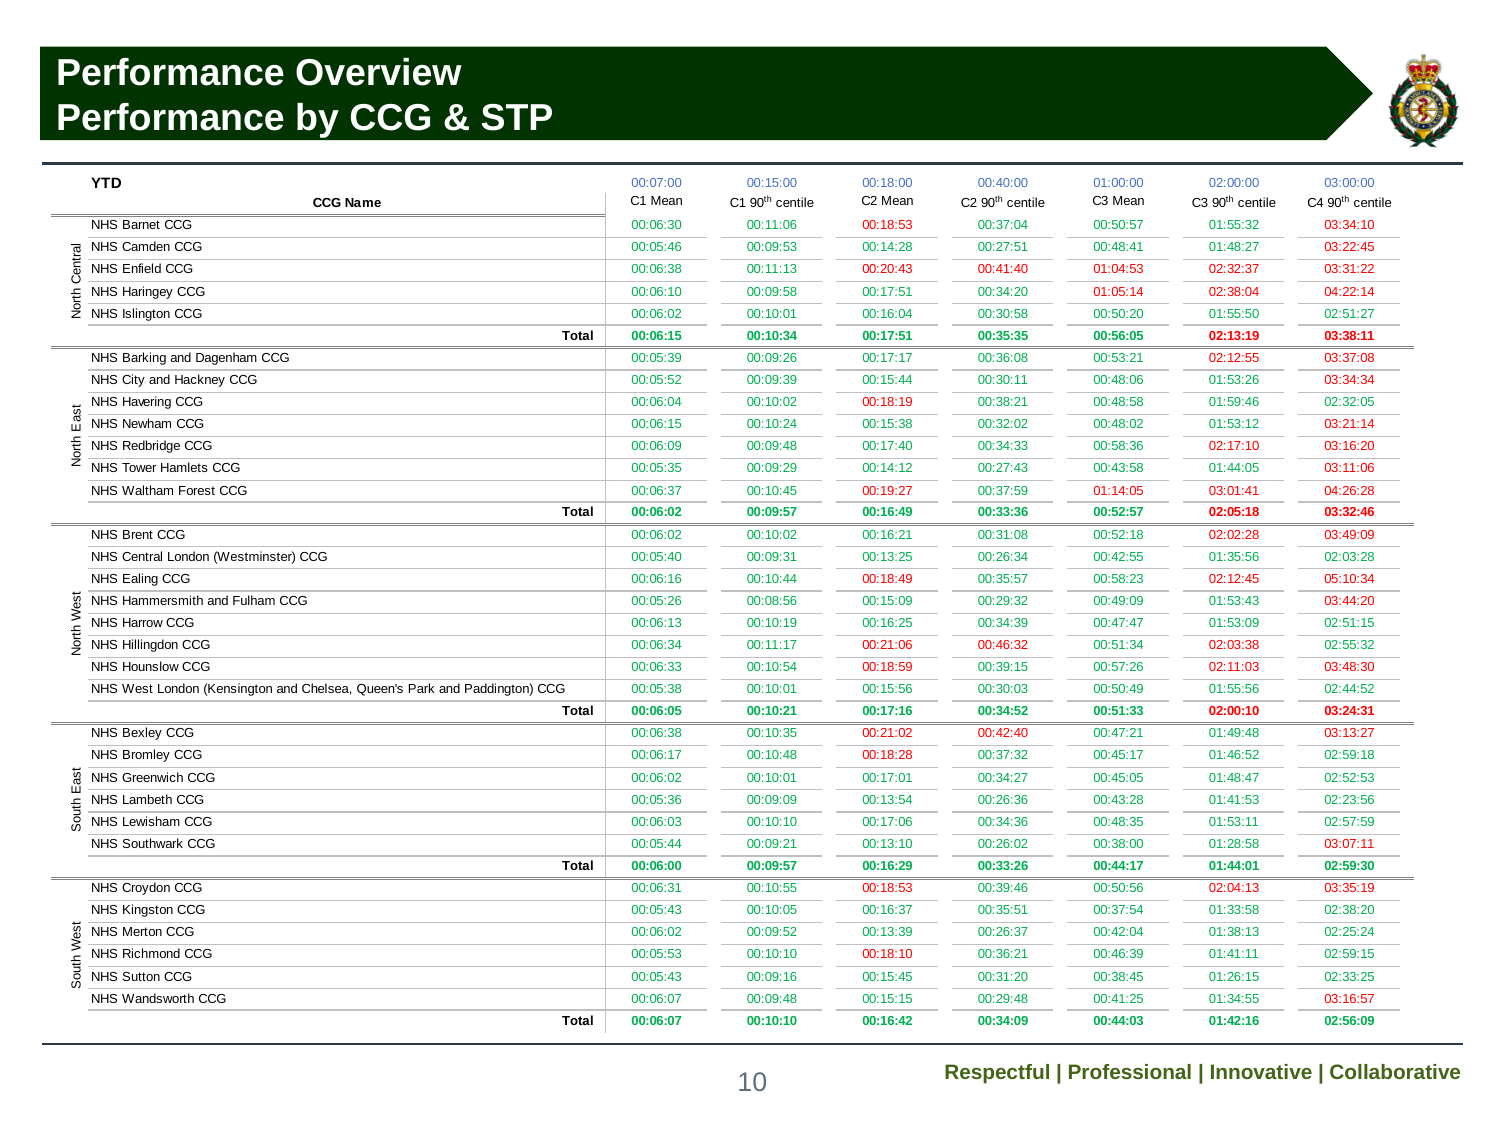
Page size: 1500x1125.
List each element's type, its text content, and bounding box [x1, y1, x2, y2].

picture [50, 172, 1415, 1034]
text_box Performance Overview Performance by CCG & STP [41, 47, 1372, 140]
picture [1378, 46, 1471, 159]
